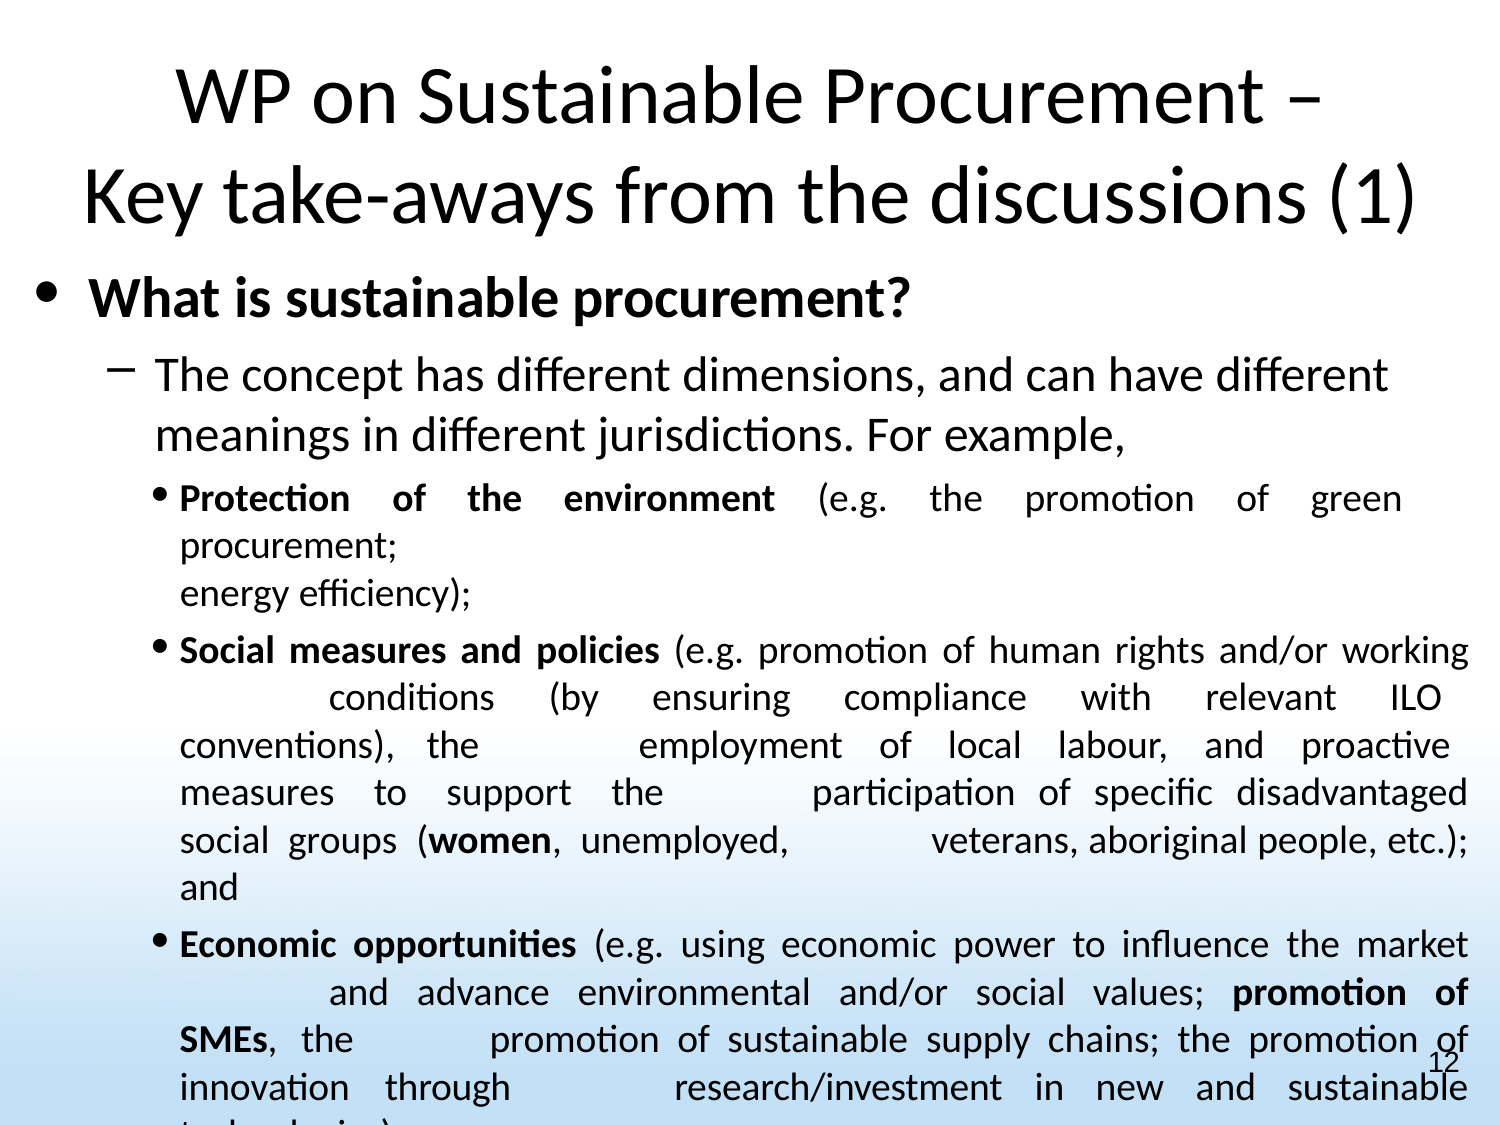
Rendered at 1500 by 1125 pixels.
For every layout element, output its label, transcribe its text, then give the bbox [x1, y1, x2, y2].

text_box What is sustainable procurement? The concept has different dimensions, and can have different meanings in different jurisdictions. For example, Protection of the environment (e.g. the promotion of green procurement; energy efficiency); Social measures and policies (e.g. promotion of human rights and/or working conditions (by ensuring compliance with relevant ILO conventions), the employment of local labour, and proactive measures to support the participation of specific disadvantaged social groups (women, unemployed, veterans, aboriginal people, etc.); and Economic opportunities (e.g. using economic power to influence the market and advance environmental and/or social values; promotion of SMEs, the promotion of sustainable supply chains; the promotion of innovation through research/investment in new and sustainable technologies). [30, 242, 1470, 1125]
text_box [222, 154, 1220, 214]
picture [0, 0, 1500, 1125]
title WP on Sustainable Procurement – Key take-aways from the discussions (1) [75, 37, 1425, 240]
